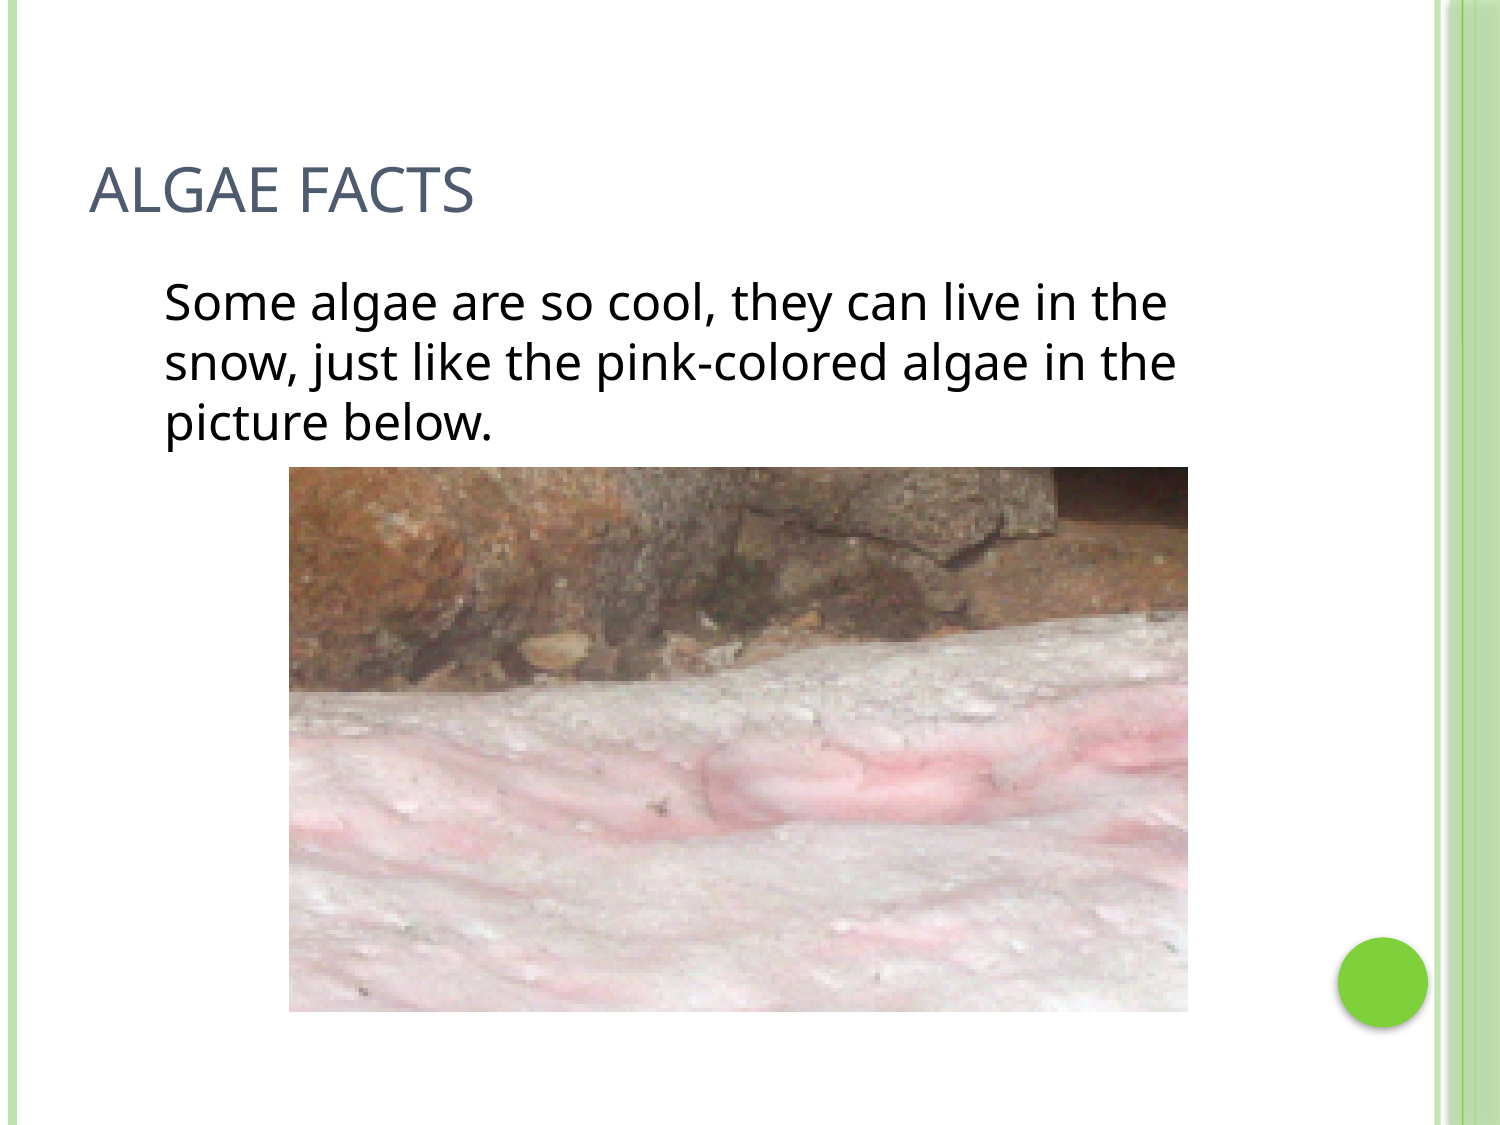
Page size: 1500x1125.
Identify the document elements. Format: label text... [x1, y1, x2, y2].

picture [288, 467, 1188, 1012]
title Algae Facts [75, 45, 1300, 233]
list Some algae are so cool, they can live in the snow, just like the pink-colored algae in the picture below. [75, 262, 1300, 1062]
